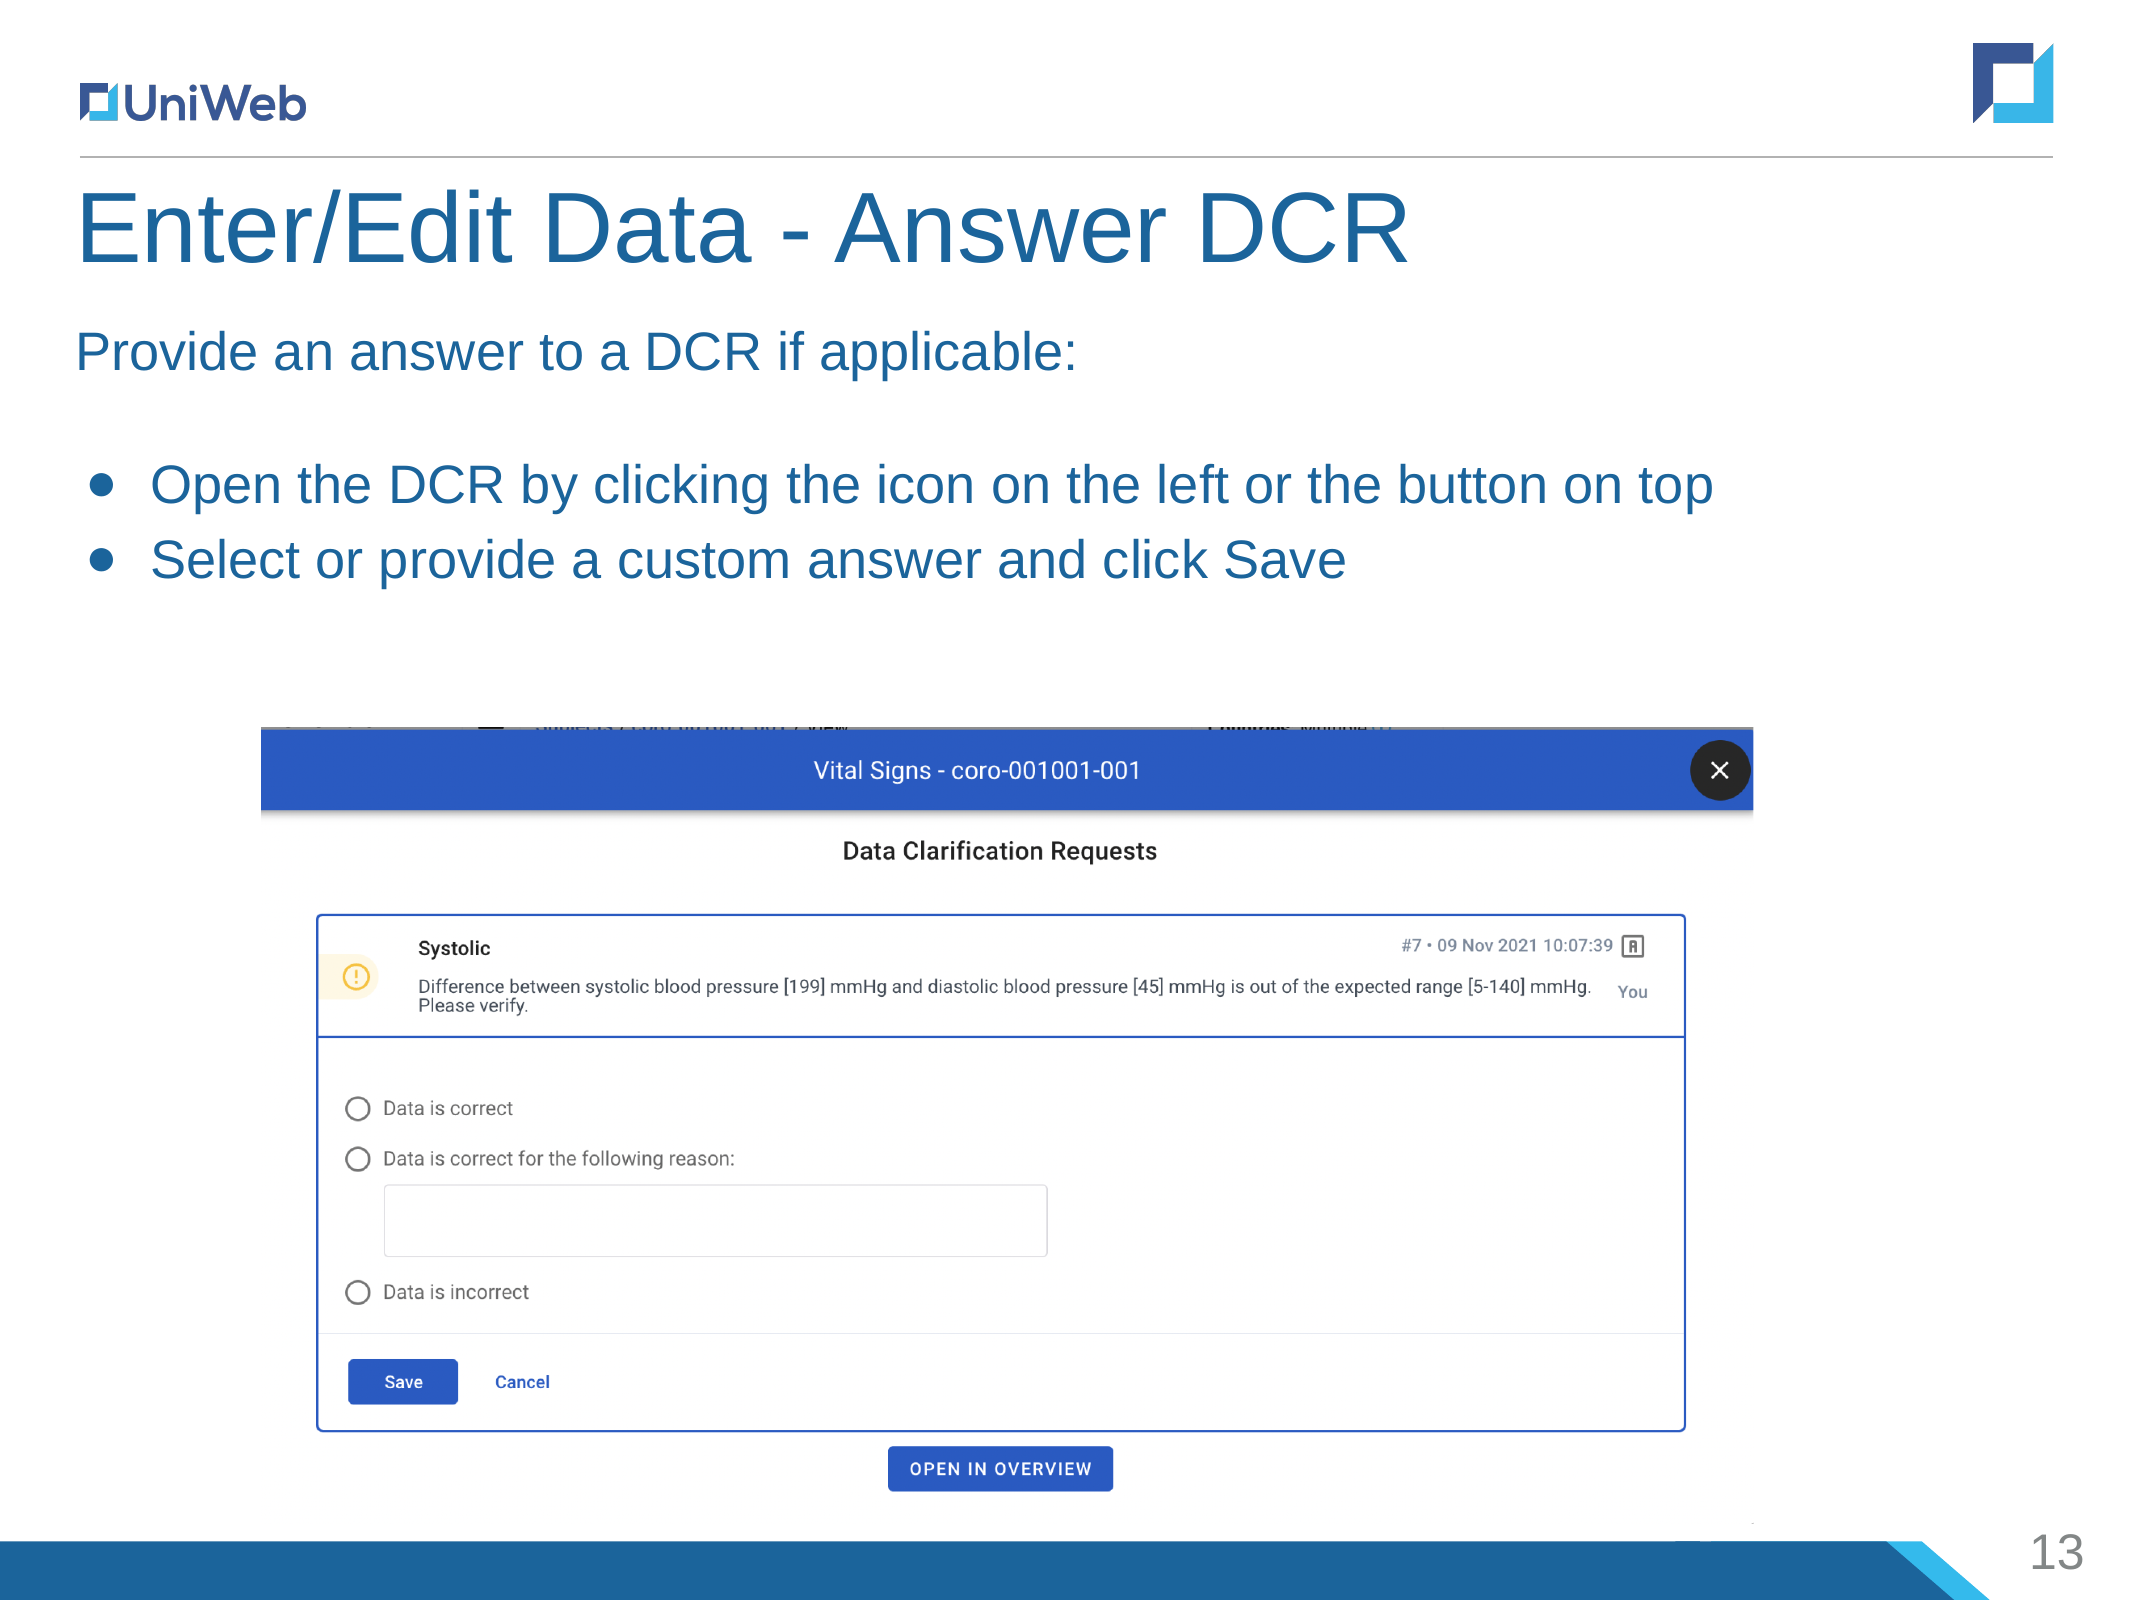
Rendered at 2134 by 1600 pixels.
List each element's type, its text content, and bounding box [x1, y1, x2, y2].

picture [80, 83, 306, 121]
picture [260, 727, 1754, 1524]
slide_number 13 [1968, 1523, 2093, 1599]
title Enter/Edit Data - Answer DCR [66, 176, 2067, 341]
picture [1973, 43, 2054, 123]
list Provide an answer to a DCR if applicable: Open the DCR by clicking the icon on the left or the button on top Select or provide a custom answer and click Save [66, 341, 2067, 1377]
